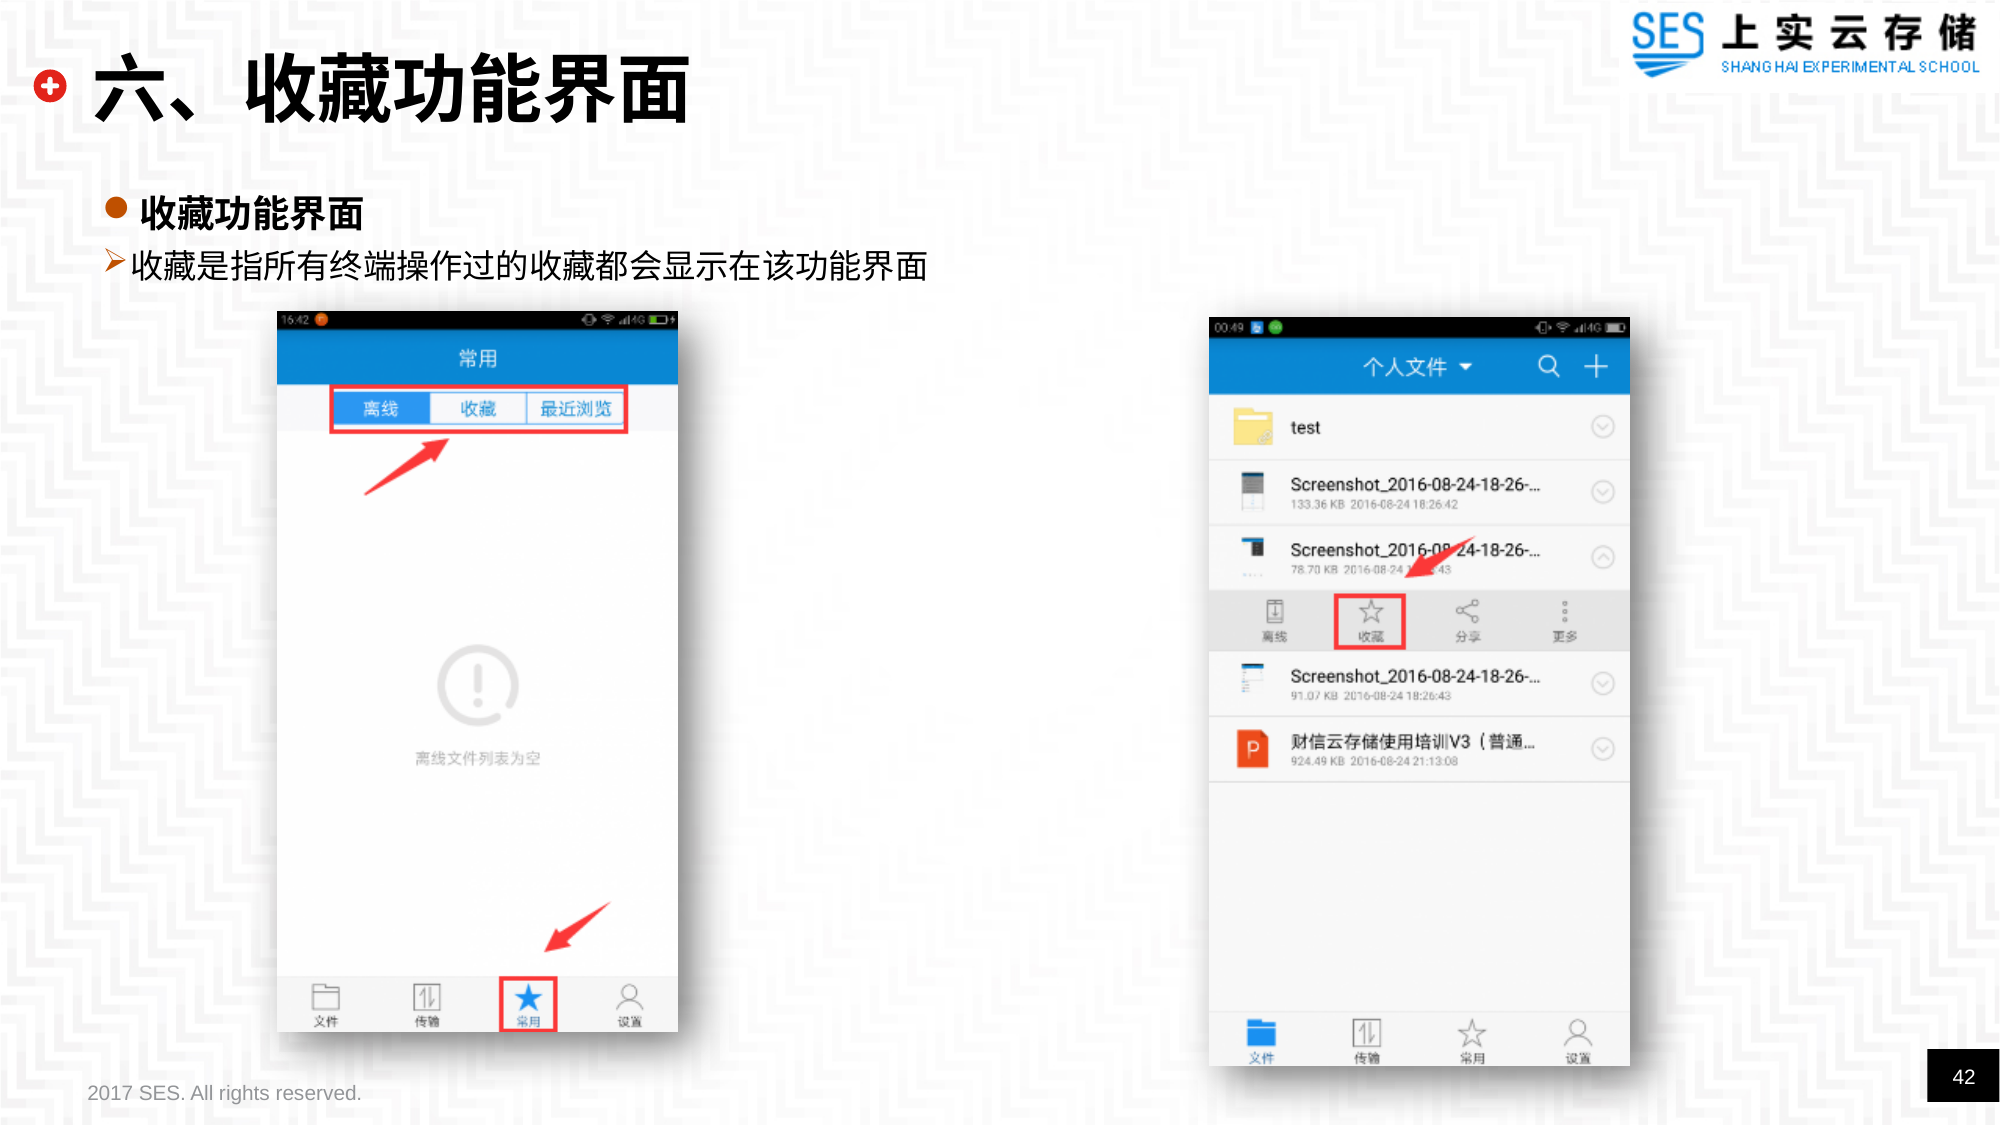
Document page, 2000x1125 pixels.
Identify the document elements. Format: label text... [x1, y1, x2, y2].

text_box 2017 SES. All rights reserved. [87, 1079, 484, 1105]
picture [0, 0, 2000, 1125]
text_box 收藏功能界面 收藏是指所有终端操作过的收藏都会显示在该功能界面 [102, 167, 1932, 318]
text_box 六、收藏功能界面 [77, 34, 1642, 139]
